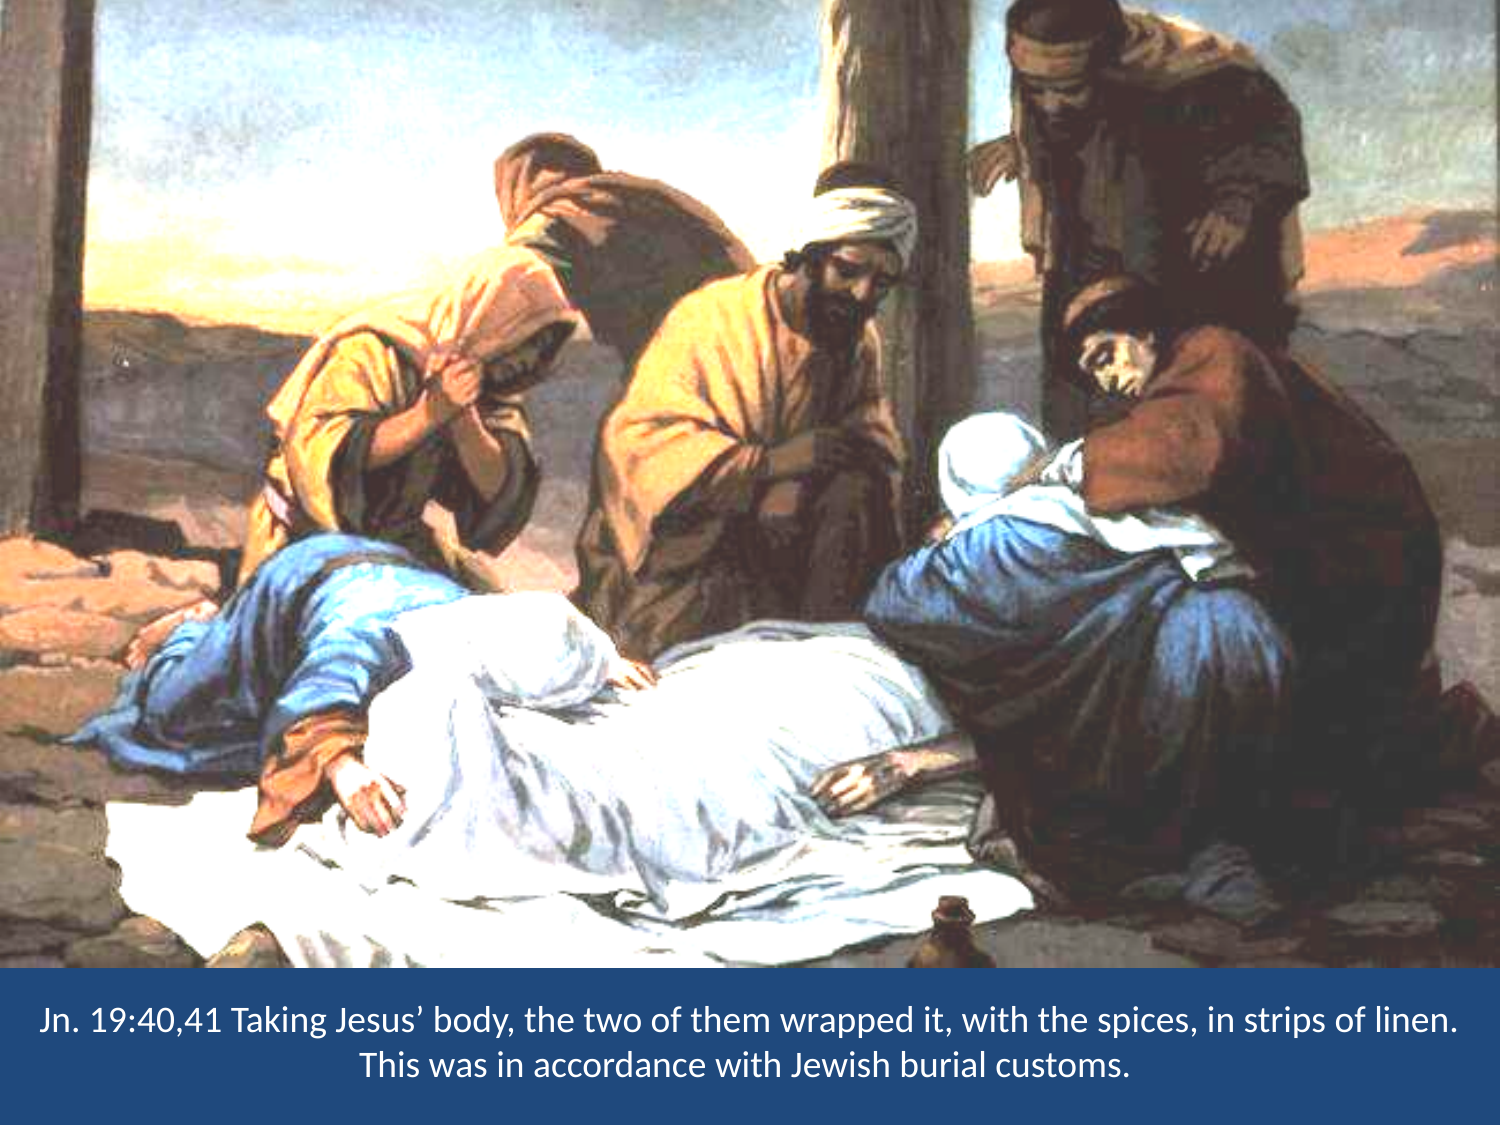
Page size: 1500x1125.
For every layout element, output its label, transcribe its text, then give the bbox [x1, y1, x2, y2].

picture [0, 0, 1500, 968]
text_box Jn. 19:40,41 Taking Jesus’ body, the two of them wrapped it, with the spices, in strips of linen. This was in accordance with Jewish burial customs. [0, 987, 1500, 1093]
